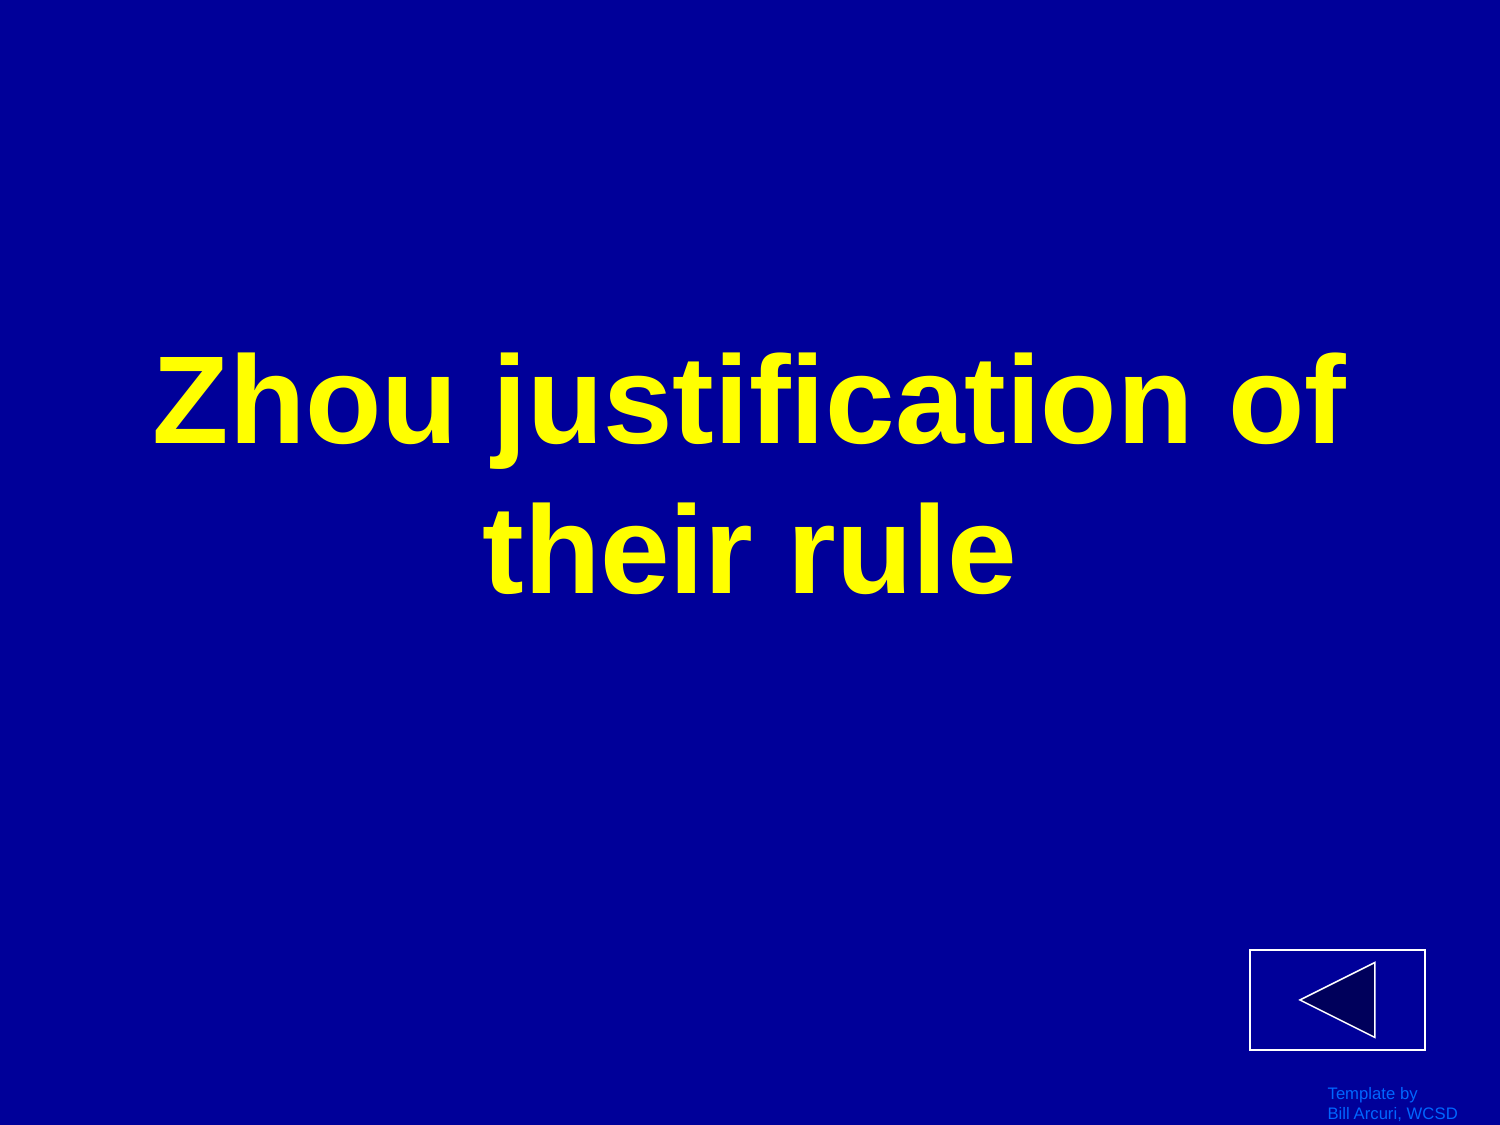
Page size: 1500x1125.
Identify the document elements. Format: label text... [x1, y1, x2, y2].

slide_number Template by Bill Arcuri, WCSD [1312, 1074, 1476, 1125]
text_box [1250, 950, 1426, 1051]
title Zhou justification of their rule [112, 374, 1388, 563]
